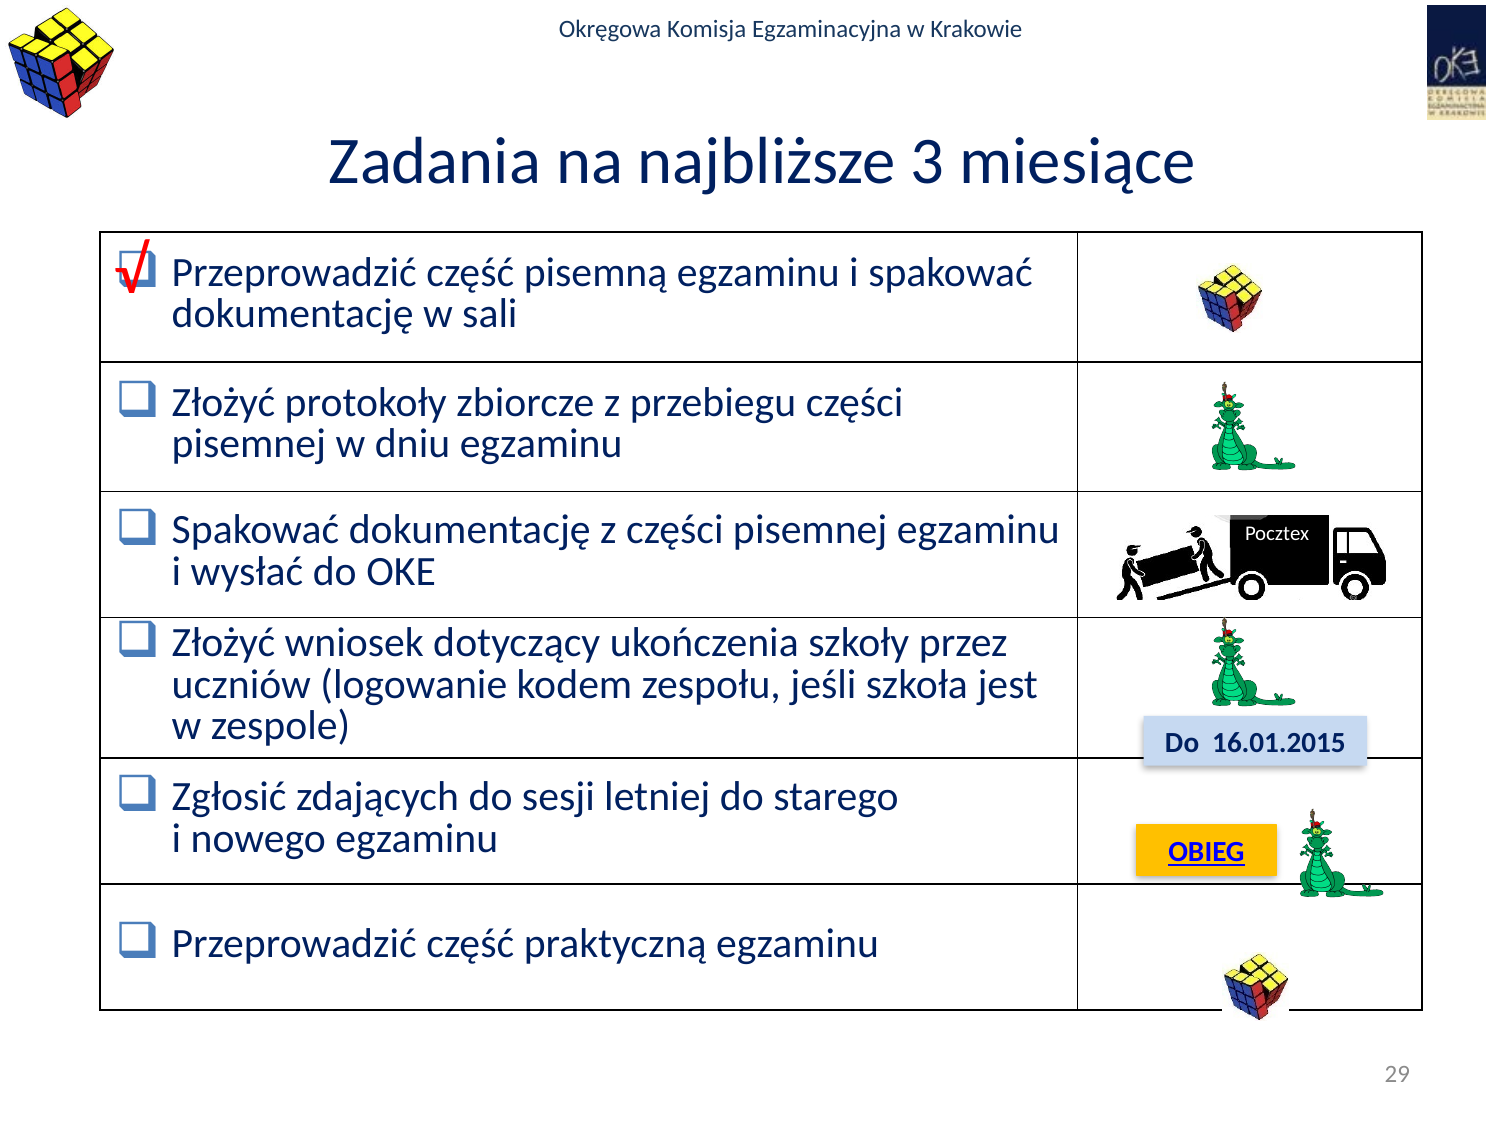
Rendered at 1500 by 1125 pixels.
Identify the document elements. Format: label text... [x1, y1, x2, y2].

picture [1222, 951, 1289, 1021]
table_cell Zgłosić zdających do sesji letniej do starego i nowego egzaminu [101, 759, 1077, 883]
table_cell [1309, 618, 1421, 757]
table_cell [1078, 618, 1200, 757]
picture [5, 5, 116, 120]
table_cell [1078, 363, 1421, 491]
table_header [1078, 233, 1421, 361]
picture [1196, 263, 1264, 333]
table_cell Złożyć wniosek dotyczący ukończenia szkoły przez uczniów (logowanie kodem zespołu, jeśli szkoła jest w zespole) [101, 618, 1077, 757]
table_cell [1078, 759, 1421, 883]
table_cell [1078, 885, 1421, 1009]
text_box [1116, 515, 1395, 601]
table_header Przeprowadzić część pisemną egzaminu i spakować dokumentację w sali [101, 233, 1077, 361]
picture [1204, 374, 1307, 474]
slide_number 29 [1074, 1042, 1425, 1103]
title Zadania na najbliższe 3 miesiące [100, 62, 1425, 251]
picture [1292, 800, 1395, 900]
table_cell Spakować dokumentację z części pisemnej egzaminu i wysłać do OKE [101, 492, 1077, 617]
picture [1204, 609, 1307, 709]
table_cell Przeprowadzić część praktyczną egzaminu [101, 885, 1077, 1009]
table_cell [1078, 492, 1421, 617]
picture [1427, 5, 1486, 120]
text_box √ [100, 219, 160, 315]
text_box Do 16.01.2015 [1143, 715, 1368, 766]
text_box OBIEG [1136, 824, 1277, 876]
table_cell Złożyć protokoły zbiorcze z przebiegu części pisemnej w dniu egzaminu [101, 363, 1077, 491]
